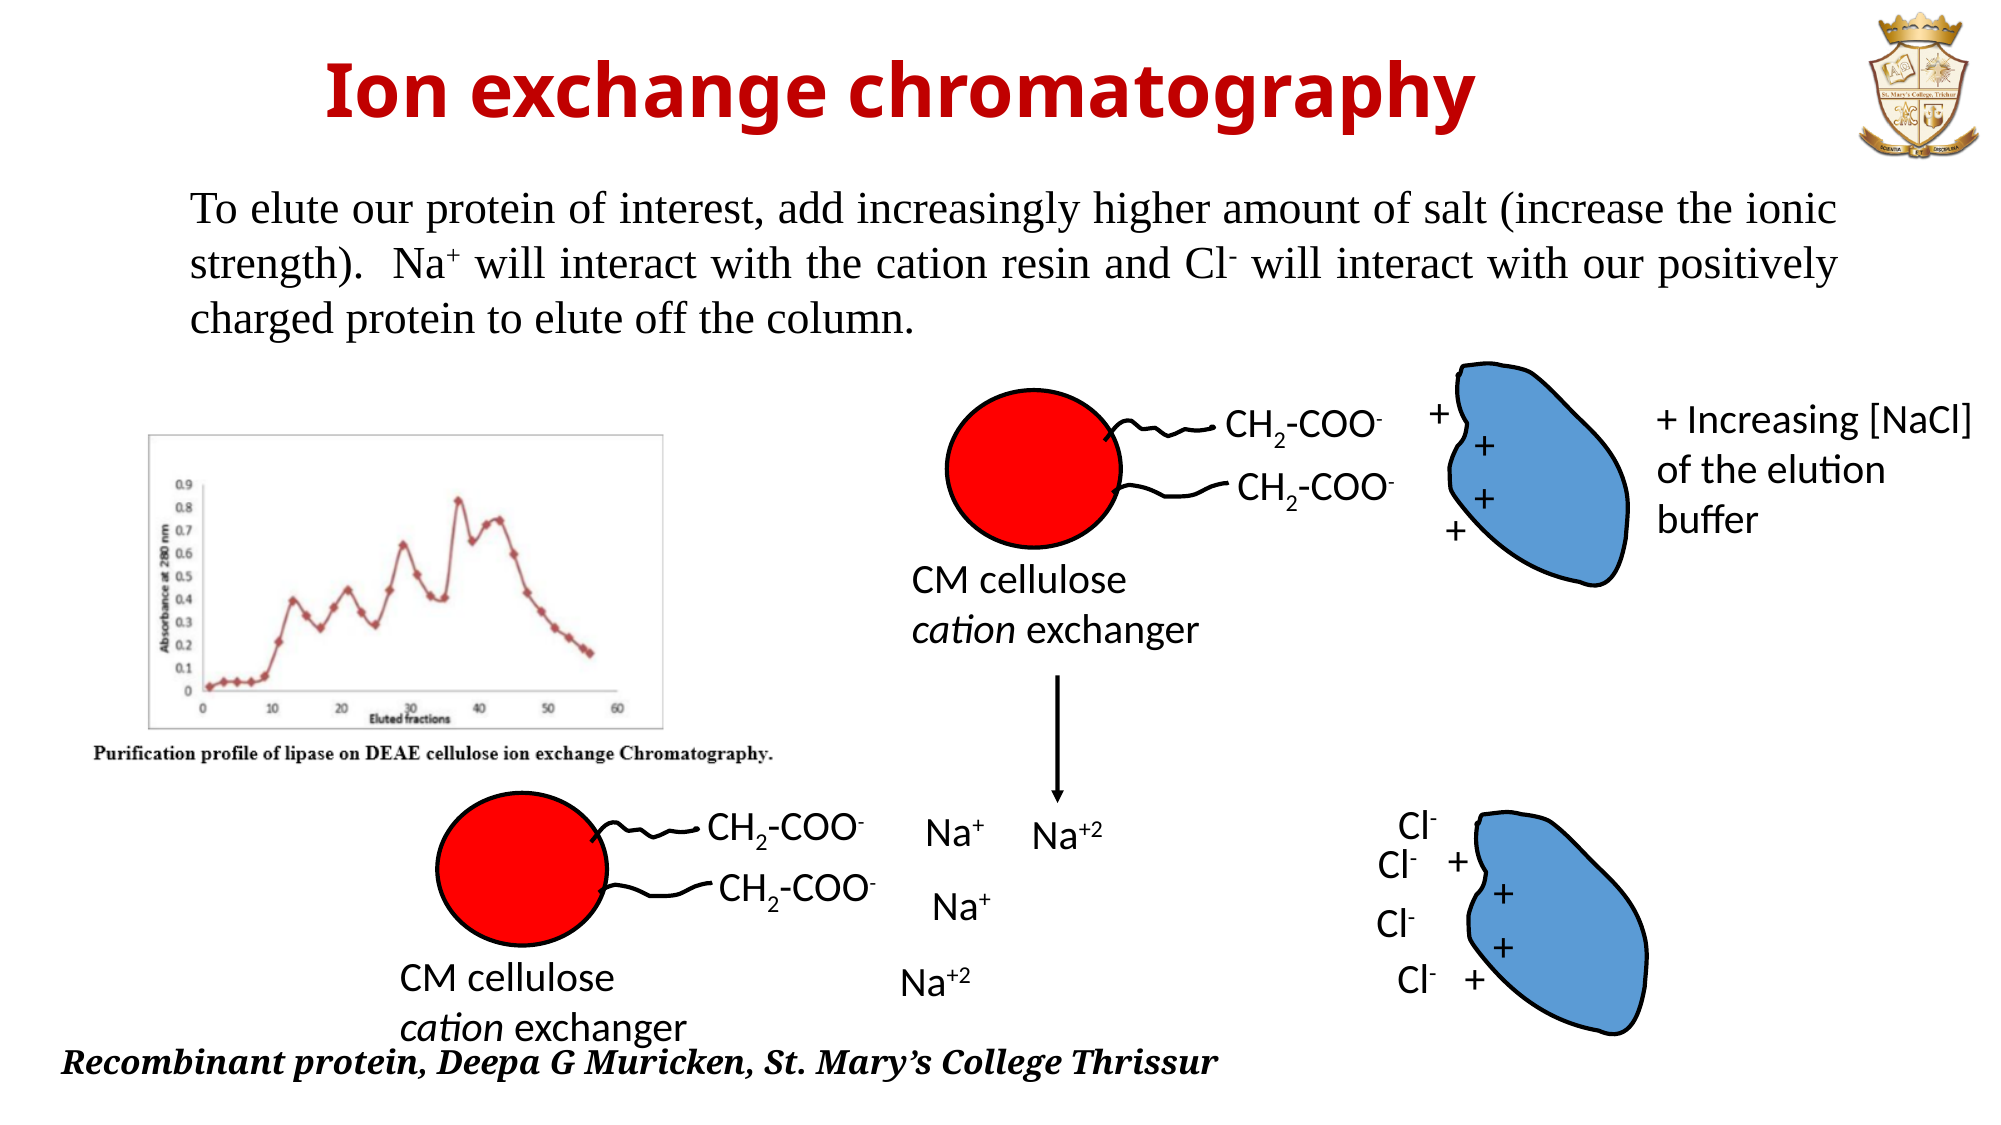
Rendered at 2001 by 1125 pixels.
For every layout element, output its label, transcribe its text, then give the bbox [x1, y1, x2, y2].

text_box Recombinant protein, Deepa G Muricken, St. Mary’s College Thrissur [46, 1033, 1238, 1089]
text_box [387, 791, 891, 1055]
text_box Cl- [1383, 790, 1453, 856]
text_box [1432, 810, 1649, 1046]
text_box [895, 388, 1412, 661]
text_box + Increasing [NaCl] of the elution buffer [1641, 384, 2000, 549]
text_box To elute our protein of interest, add increasingly higher amount of salt (increase the ionic strength). Na+ will interact with the cation resin and Cl- will interact with our positively charged protein to elute off the column. [175, 170, 1854, 350]
picture [87, 411, 808, 784]
title Ion exchange chromatography [310, 0, 1661, 170]
text_box [1051, 675, 1064, 804]
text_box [1413, 361, 1630, 598]
text_box Na+ [917, 871, 1006, 936]
text_box Cl- [1361, 888, 1431, 954]
picture [1837, 0, 2000, 183]
text_box Na+2 [1016, 800, 1118, 866]
text_box Na+2 [891, 947, 986, 1012]
text_box Cl- [1382, 944, 1432, 1010]
text_box Na+ [910, 796, 1000, 862]
text_box Cl- [1363, 829, 1432, 895]
